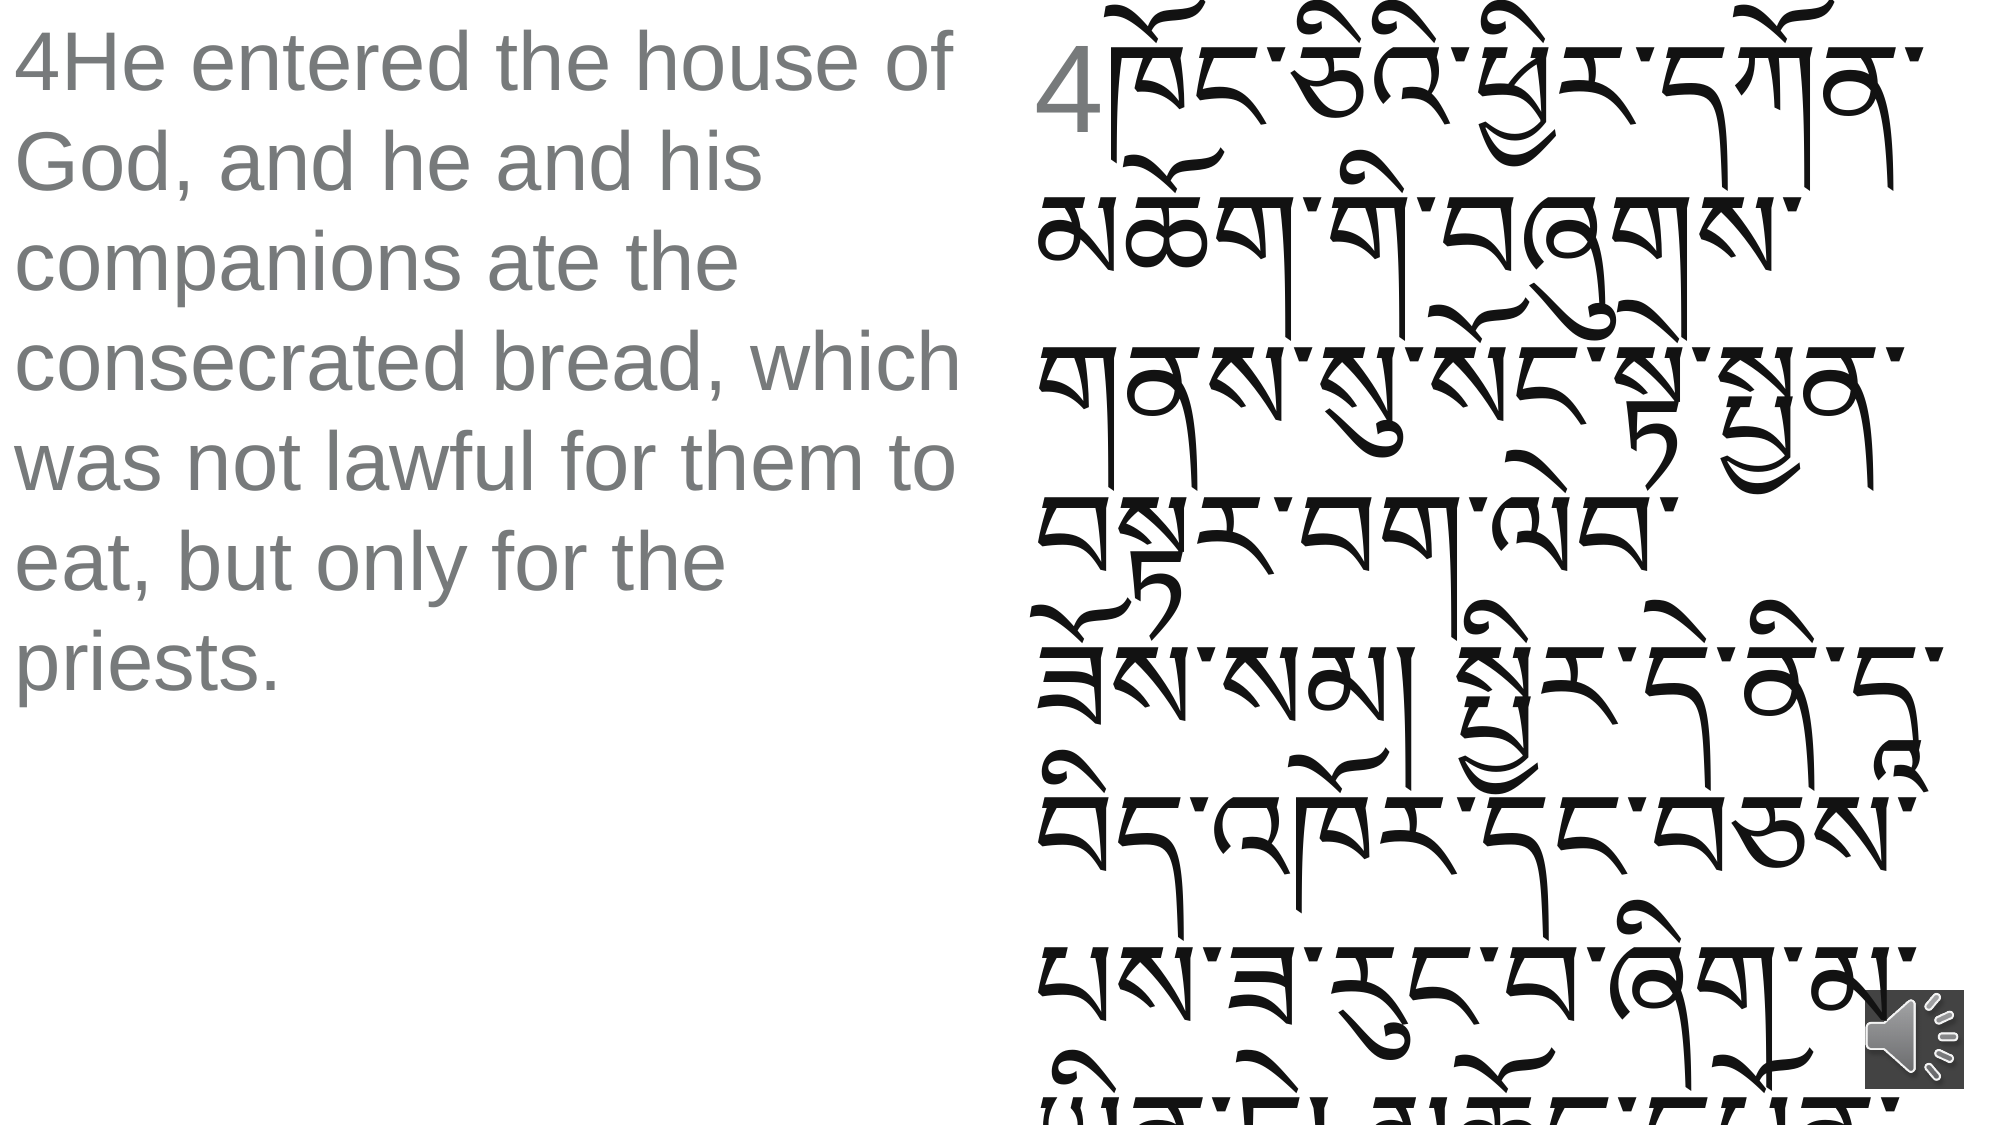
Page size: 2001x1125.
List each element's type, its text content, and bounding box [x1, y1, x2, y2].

picture [1864, 989, 1965, 1090]
text_box 4He entered the house of God, and he and his companions ate the consecrated bread, which was not lawful for them to eat, but only for the priests. [0, 0, 981, 1125]
text_box 4ཁོང་ཅིའི་ཕྱིར་དཀོན་མཆོག་གི་བཞུགས་གནས་སུ་སོང་སྟེ་སྤྱན་བསྟར་བག་ལེབ་ཟོས༌སམ། སྤྱིར་དེ་ནི་དཱ་བིད་འཁོར་དང་བཅས་པས་ཟ་རུང་བ་ཞིག་མ་ཡིན༌ཏེ། མཆོད་དཔོན་ཁོ་ན་ཡིས་ཟ་རུང་བ་ཡིན༌ནོ།། [1019, 0, 2000, 1125]
